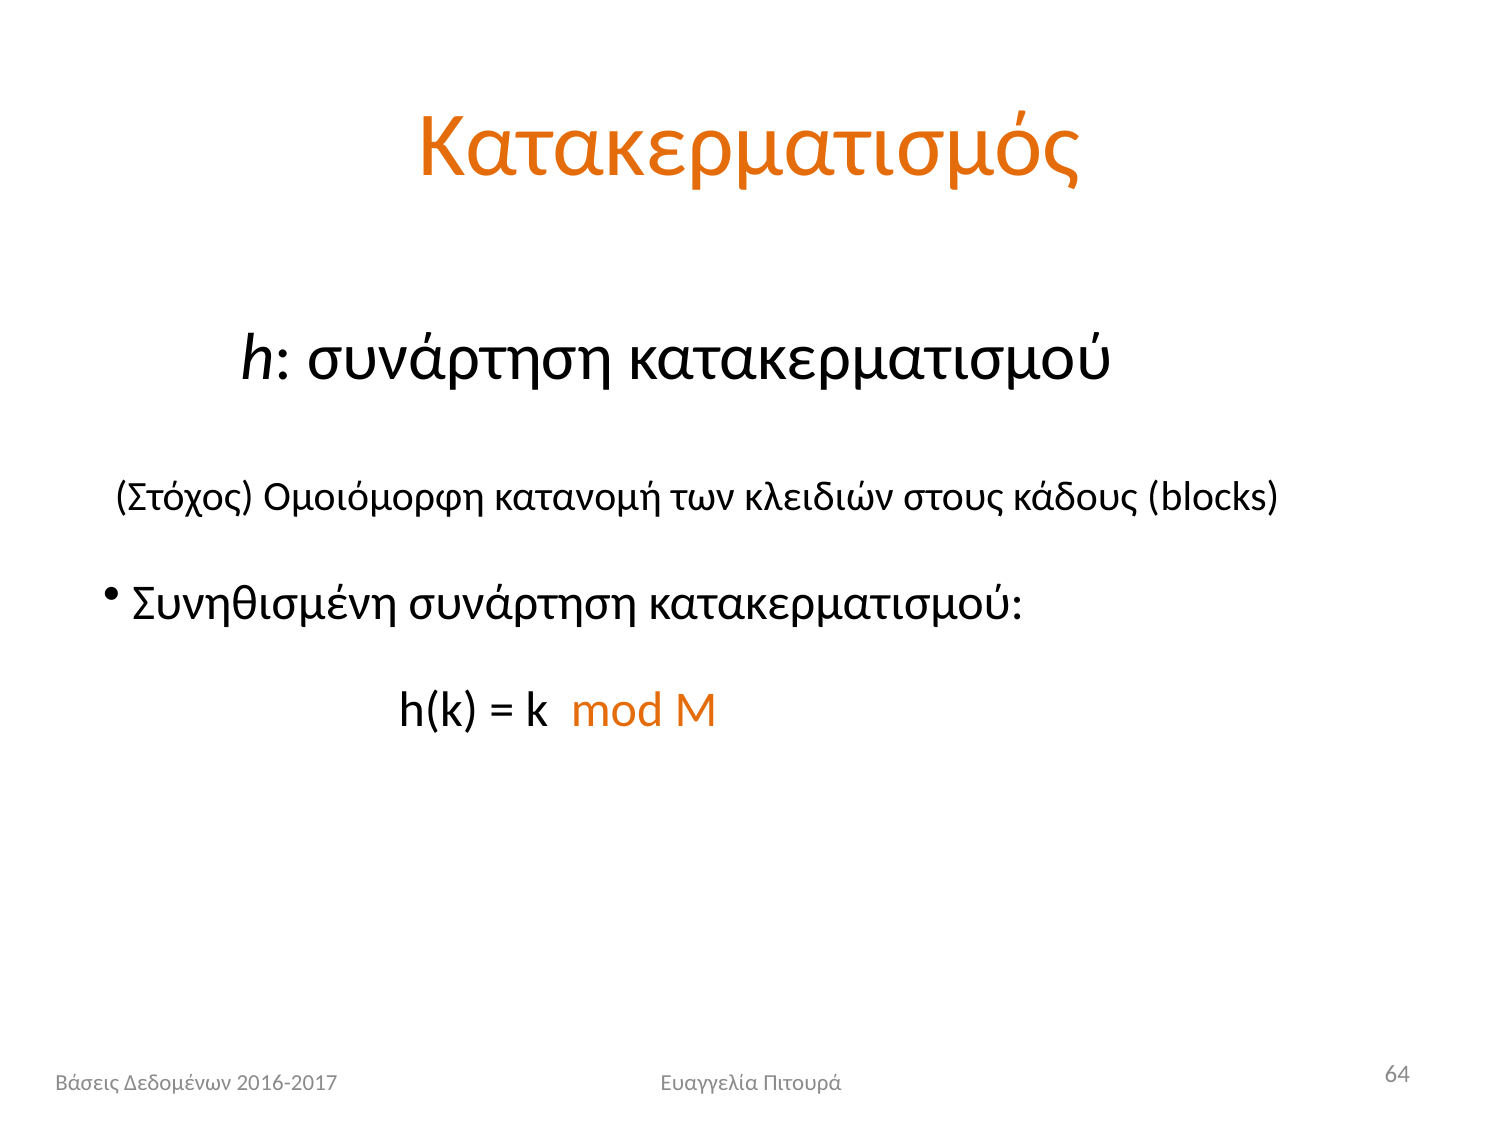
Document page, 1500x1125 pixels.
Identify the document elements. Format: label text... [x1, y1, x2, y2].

text_box (Στόχος) Ομοιόμορφη κατανομή των κλειδιών στους κάδους (blocks) [100, 461, 1377, 526]
slide_number 64 [1074, 1042, 1425, 1103]
footer Ευαγγελία Πιτουρά [513, 1051, 989, 1112]
title Κατακερματισμός [75, 45, 1425, 233]
text_box Συνηθισμένη συνάρτηση κατακερματισμού: [88, 562, 1225, 638]
slide_number Βάσεις Δεδομένων 2016-2017 [40, 1051, 391, 1112]
text_box h: συνάρτηση κατακερματισμού [225, 305, 1288, 401]
text_box h(k) = k mod M [383, 668, 859, 744]
